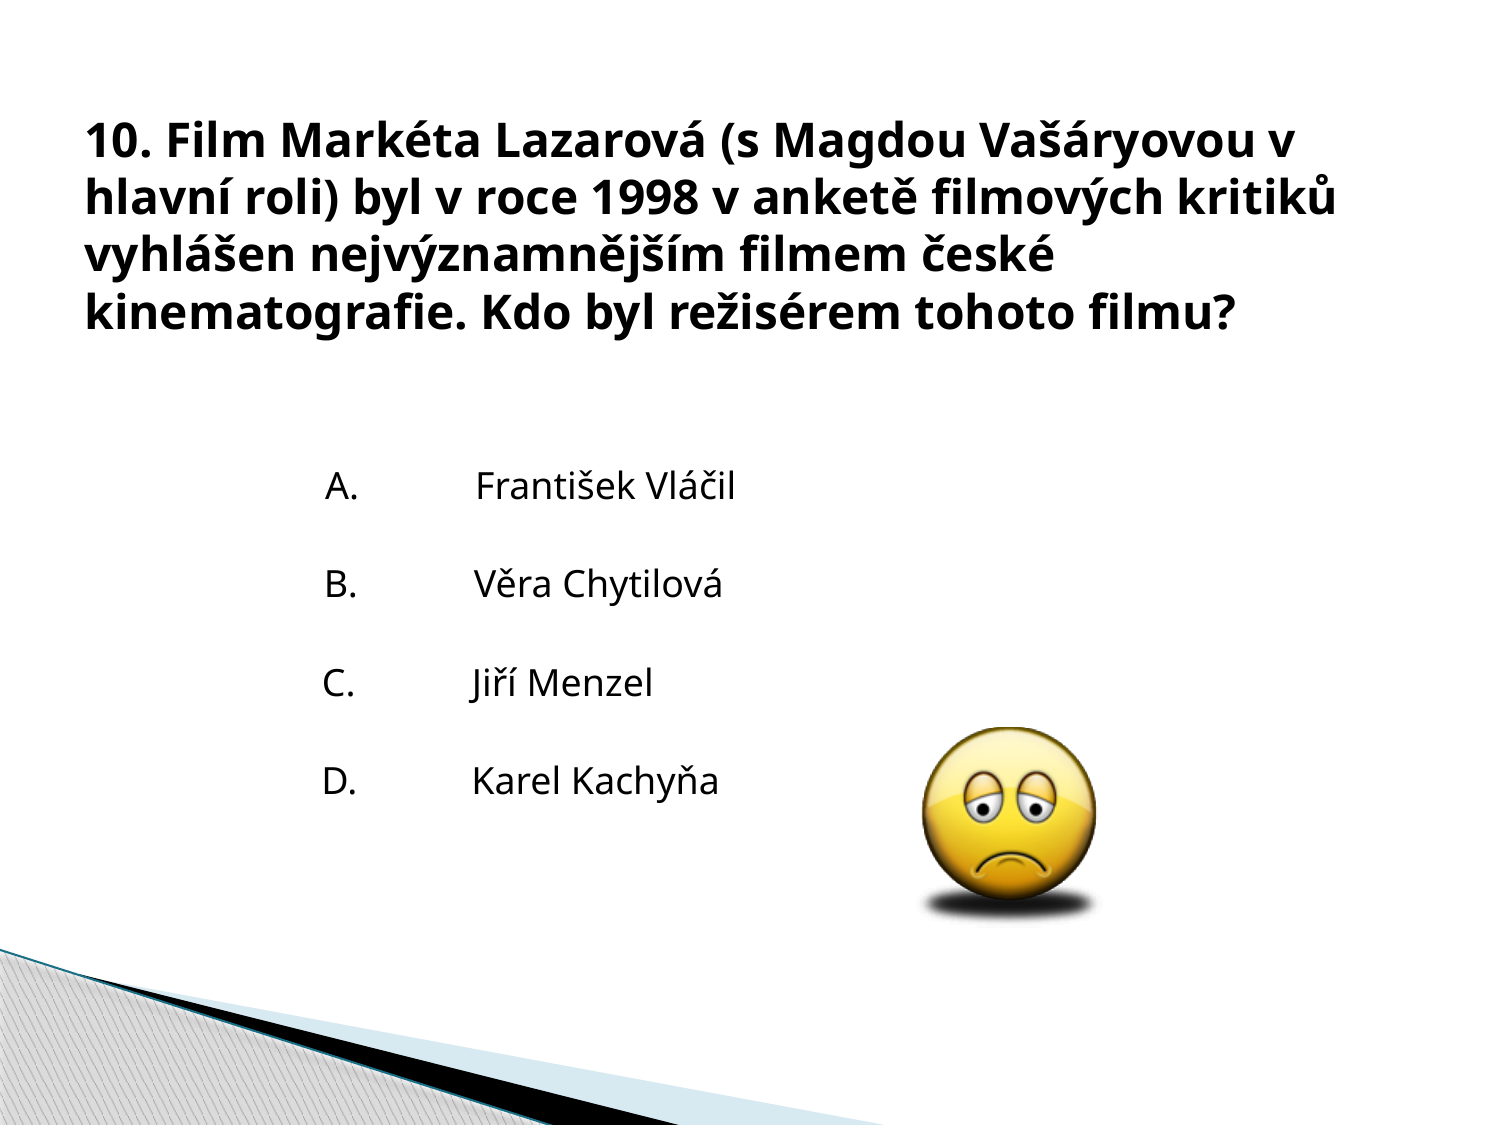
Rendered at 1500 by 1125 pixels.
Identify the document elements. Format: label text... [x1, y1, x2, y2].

list 10. Film Markéta Lazarová (s Magdou Vašáryovou v hlavní roli) byl v roce 1998 v anketě filmových kritiků vyhlášen nejvýznamnějším filmem české kinematografie. Kdo byl režisérem tohoto filmu? [53, 101, 1404, 350]
text_box D. Karel Kachyňa [306, 749, 736, 810]
text_box C. Jiří Menzel [307, 651, 670, 712]
text_box B. Věra Chytilová [309, 553, 739, 613]
text_box A. František Vláčil [310, 454, 752, 515]
picture [909, 727, 1111, 929]
